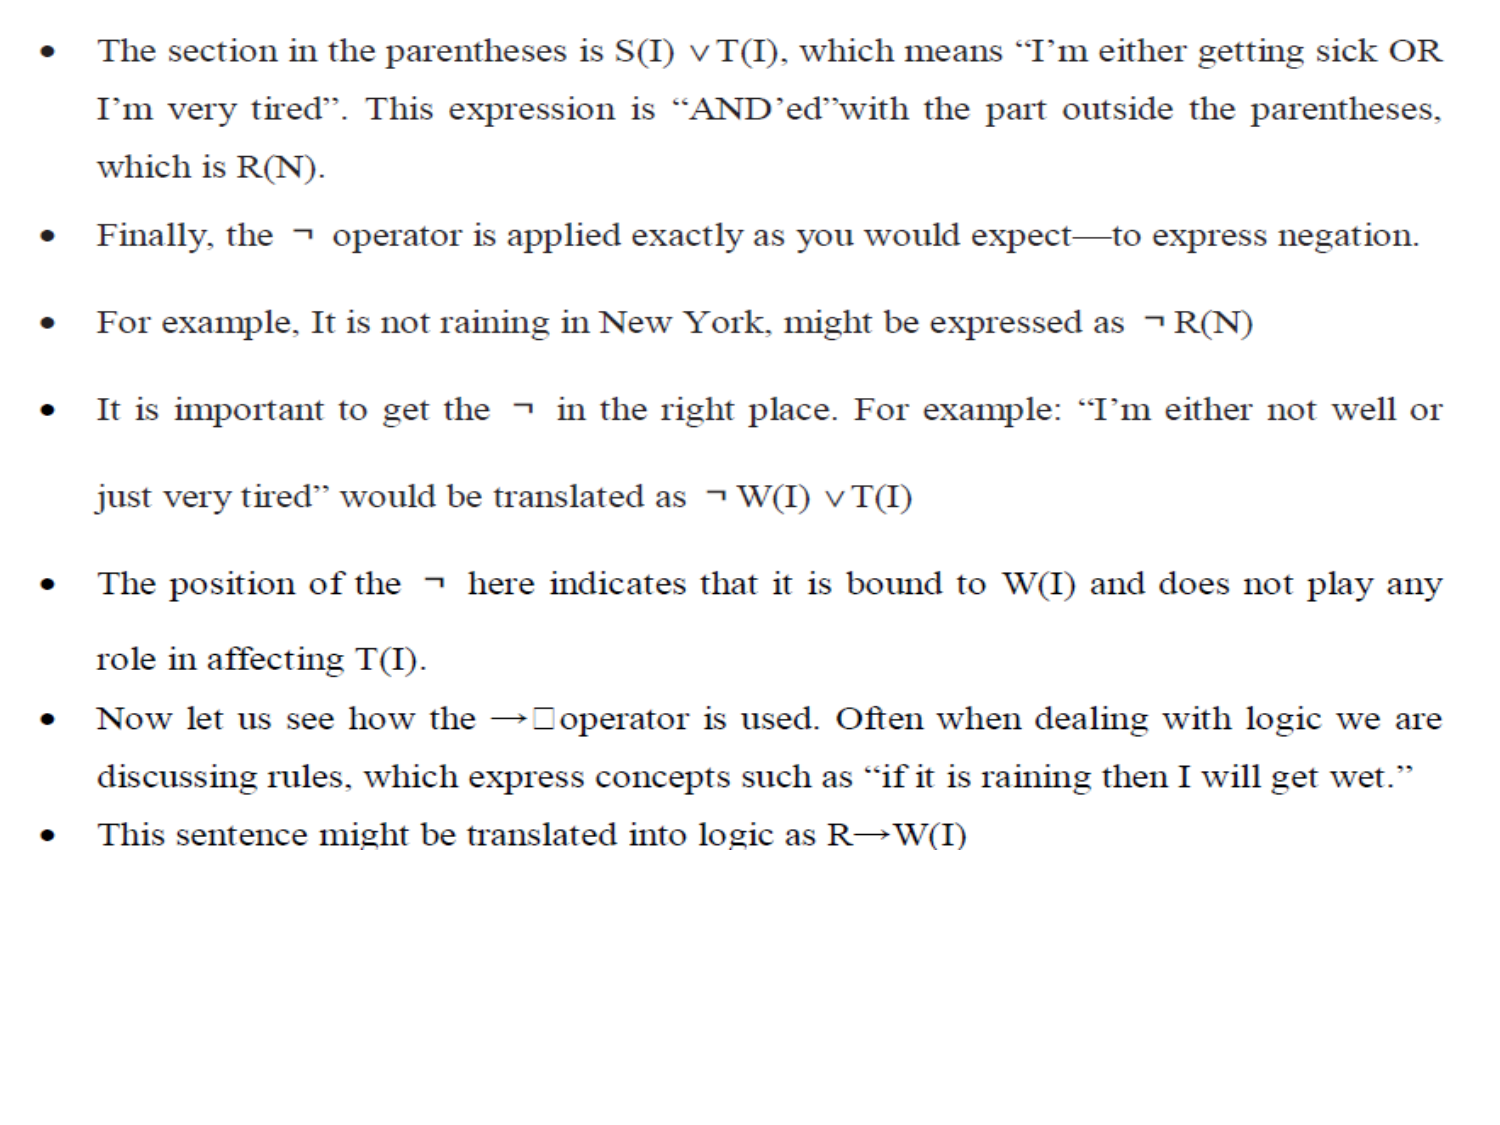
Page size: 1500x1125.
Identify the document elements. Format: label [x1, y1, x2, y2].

picture [37, 37, 1451, 851]
